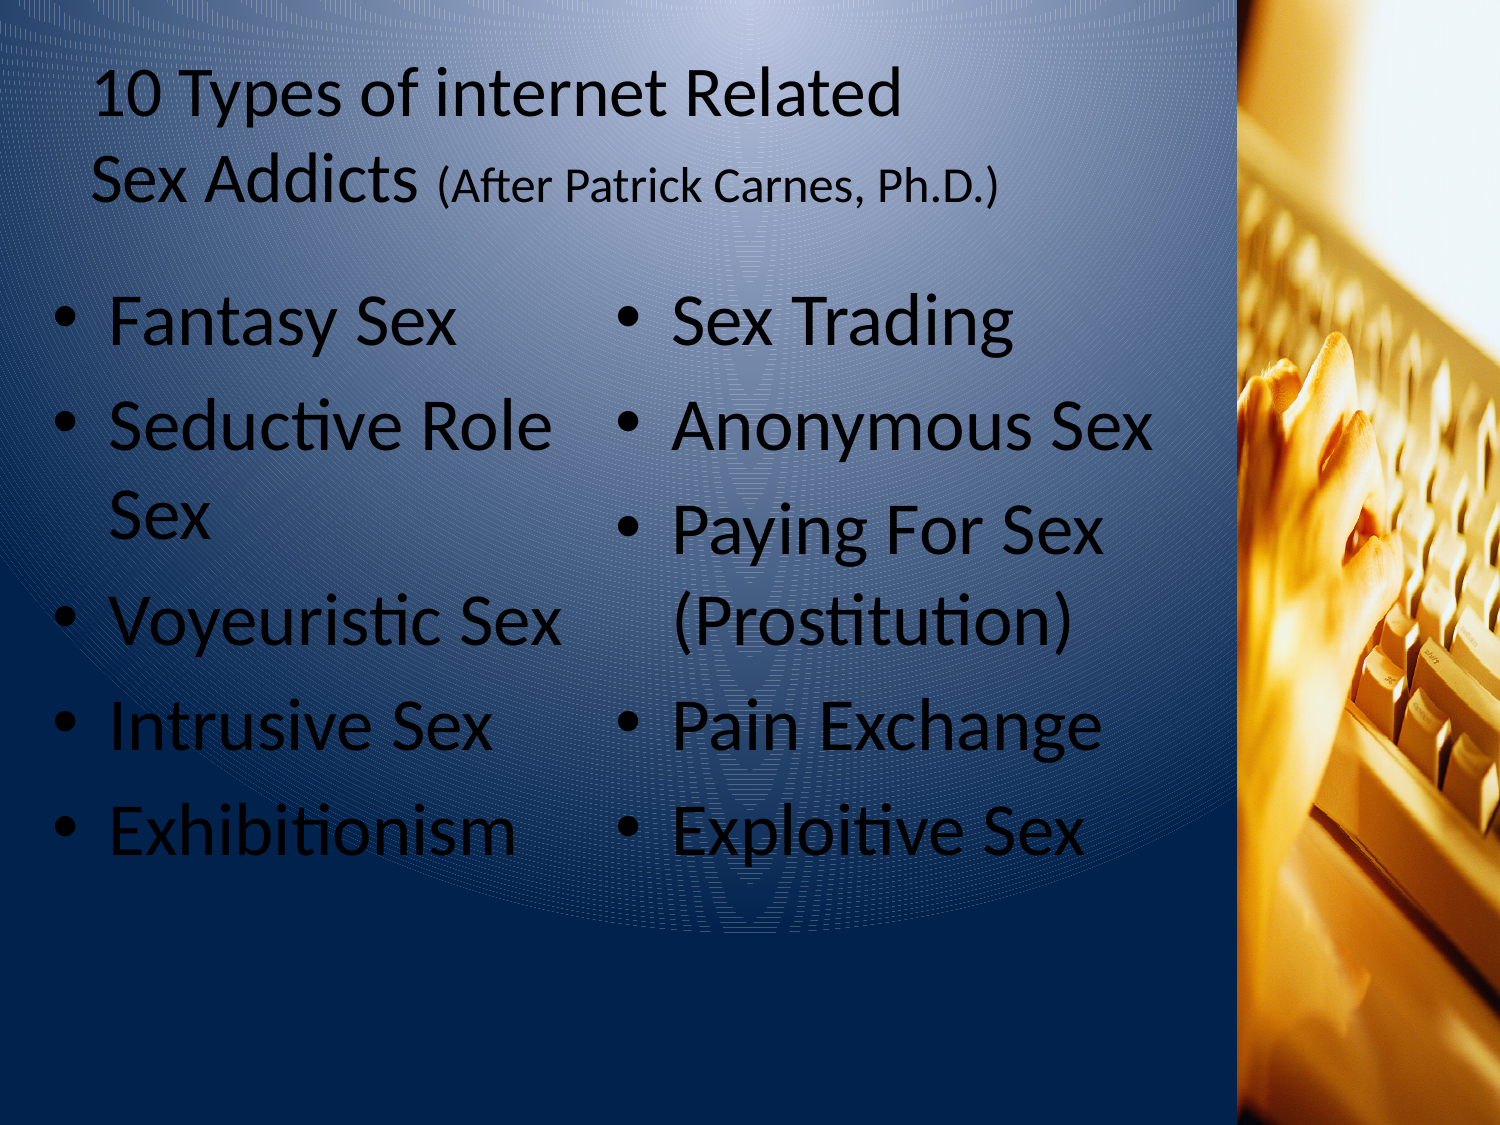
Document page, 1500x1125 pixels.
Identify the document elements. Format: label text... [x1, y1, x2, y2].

picture [1237, 0, 1500, 1125]
list Sex Trading Anonymous Sex Paying For Sex (Prostitution) Pain Exchange Exploitive Sex [600, 262, 1232, 1005]
title 10 Types of internet Related Sex Addicts (After Patrick Carnes, Ph.D.) [75, 37, 1232, 225]
list Fantasy Sex Seductive Role Sex Voyeuristic Sex Intrusive Sex Exhibitionism [37, 262, 588, 1005]
